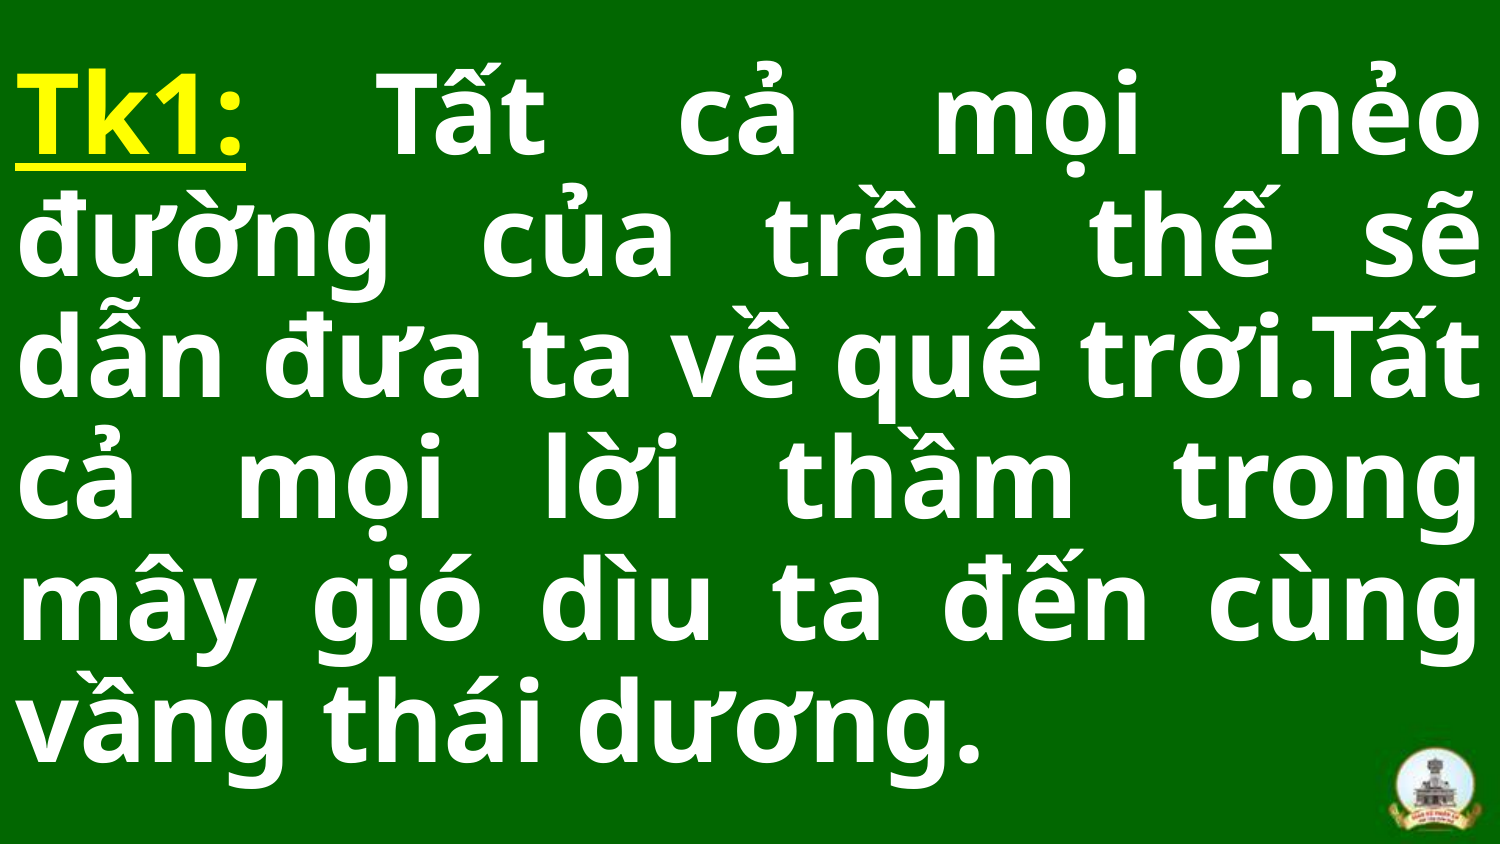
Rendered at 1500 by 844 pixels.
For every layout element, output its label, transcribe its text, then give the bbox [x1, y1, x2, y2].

subtitle Tk1: Tất cả mọi nẻo đường của trần thế sẽ dẫn đưa ta về quê trời.Tất cả mọi lời thầm trong mây gió dìu ta đến cùng vầng thái dương. [0, 0, 1500, 844]
